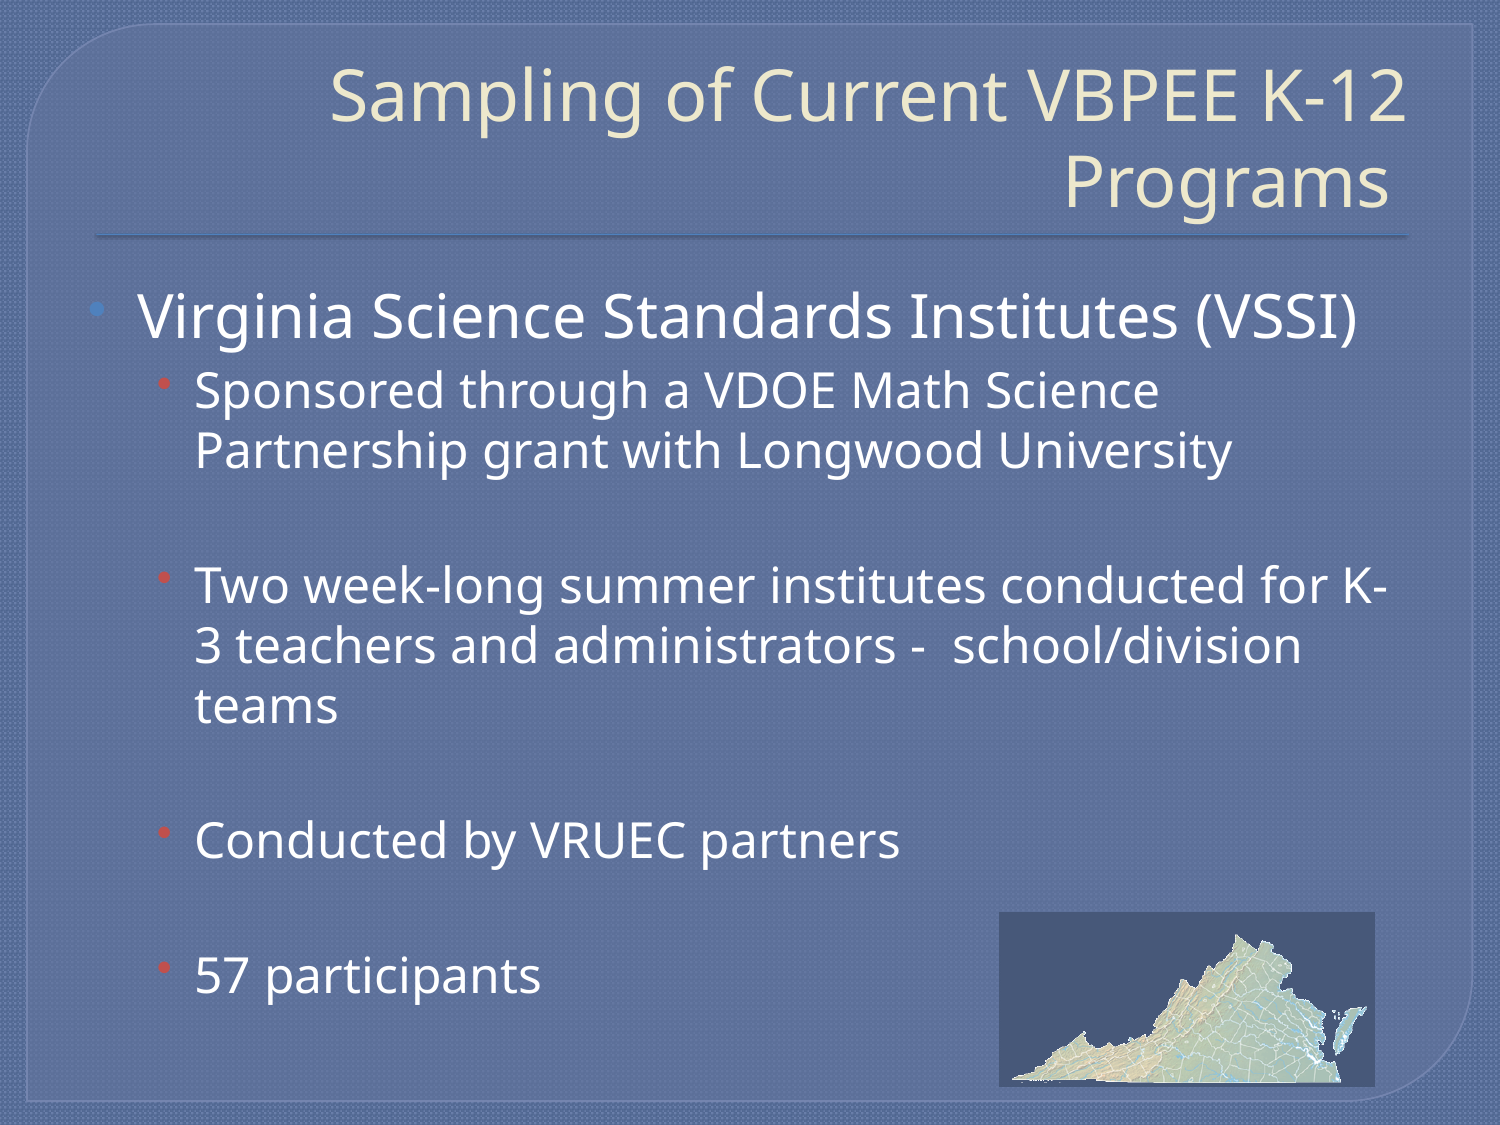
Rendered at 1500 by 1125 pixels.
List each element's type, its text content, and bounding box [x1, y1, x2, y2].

picture [999, 1013, 1375, 1087]
list Virginia Science Standards Institutes (VSSI) Sponsored through a VDOE Math Science Partnership grant with Longwood University Two week-long summer institutes conducted for K-3 teachers and administrators - school/division teams Conducted by VRUEC partners 57 participants [75, 270, 1425, 1013]
title Sampling of Current VBPEE K-12 Programs [75, 41, 1425, 230]
